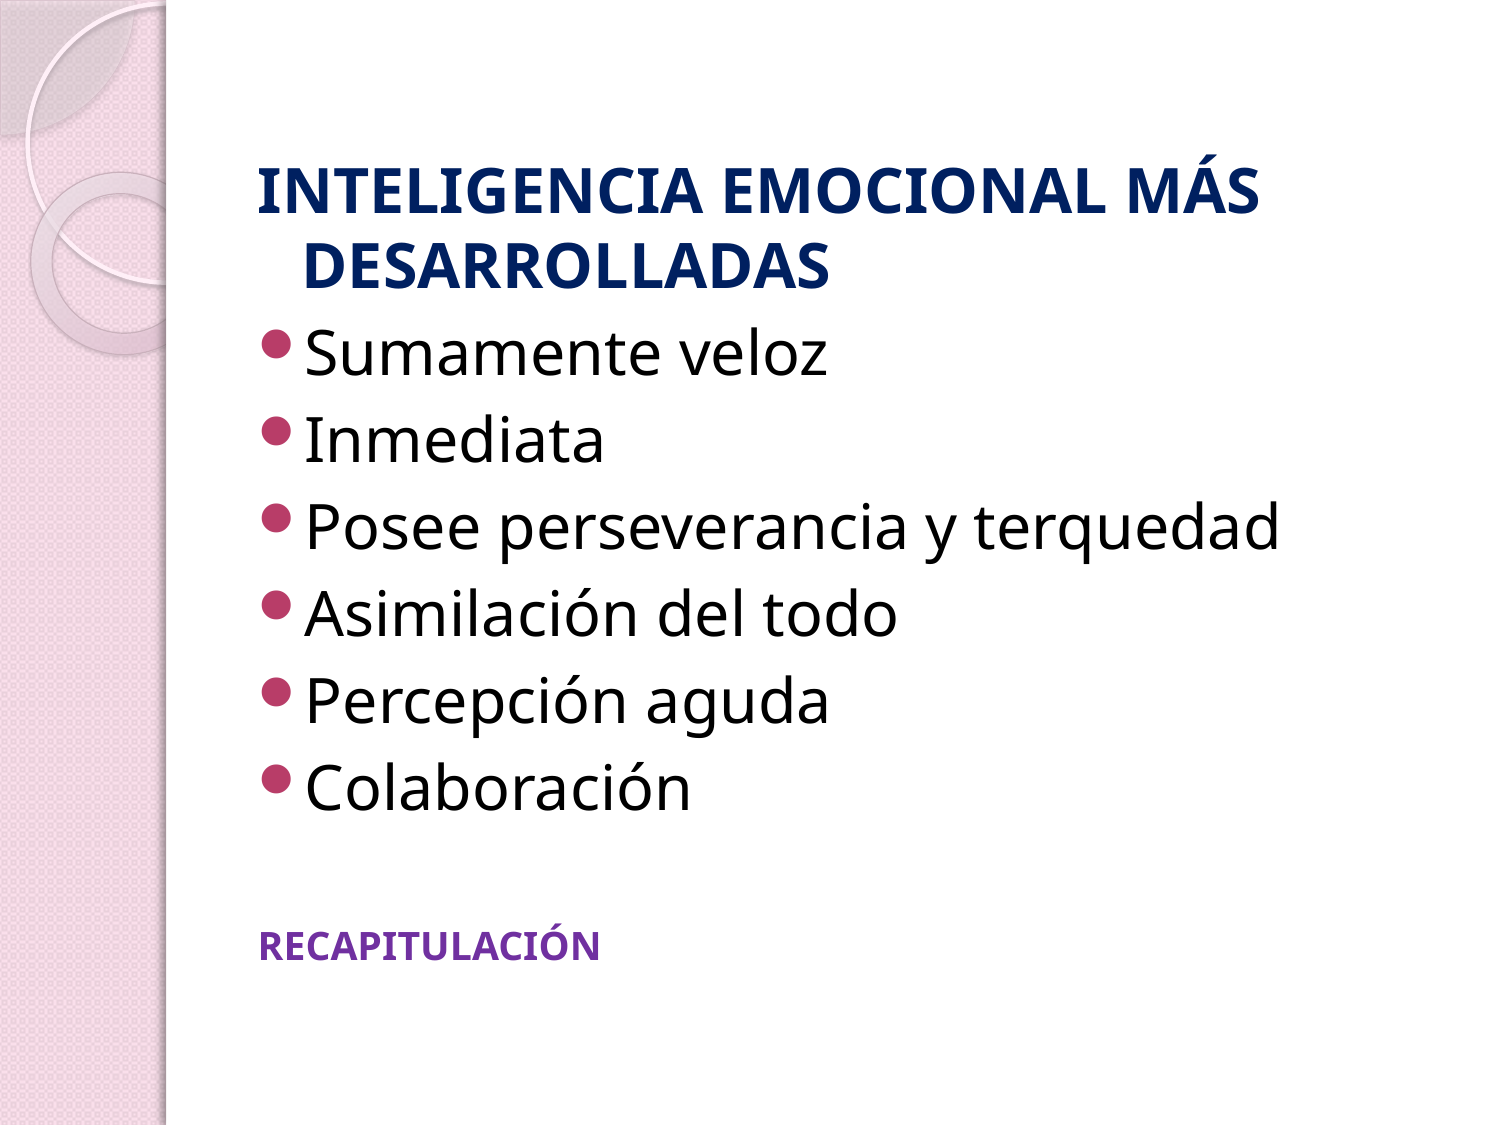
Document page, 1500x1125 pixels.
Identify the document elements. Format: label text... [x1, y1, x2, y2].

list INTELIGENCIA EMOCIONAL MÁS DESARROLLADAS Sumamente veloz Inmediata Posee perseverancia y terquedad Asimilación del todo Percepción aguda Colaboración RECAPITULACIÓN [230, 143, 1442, 982]
